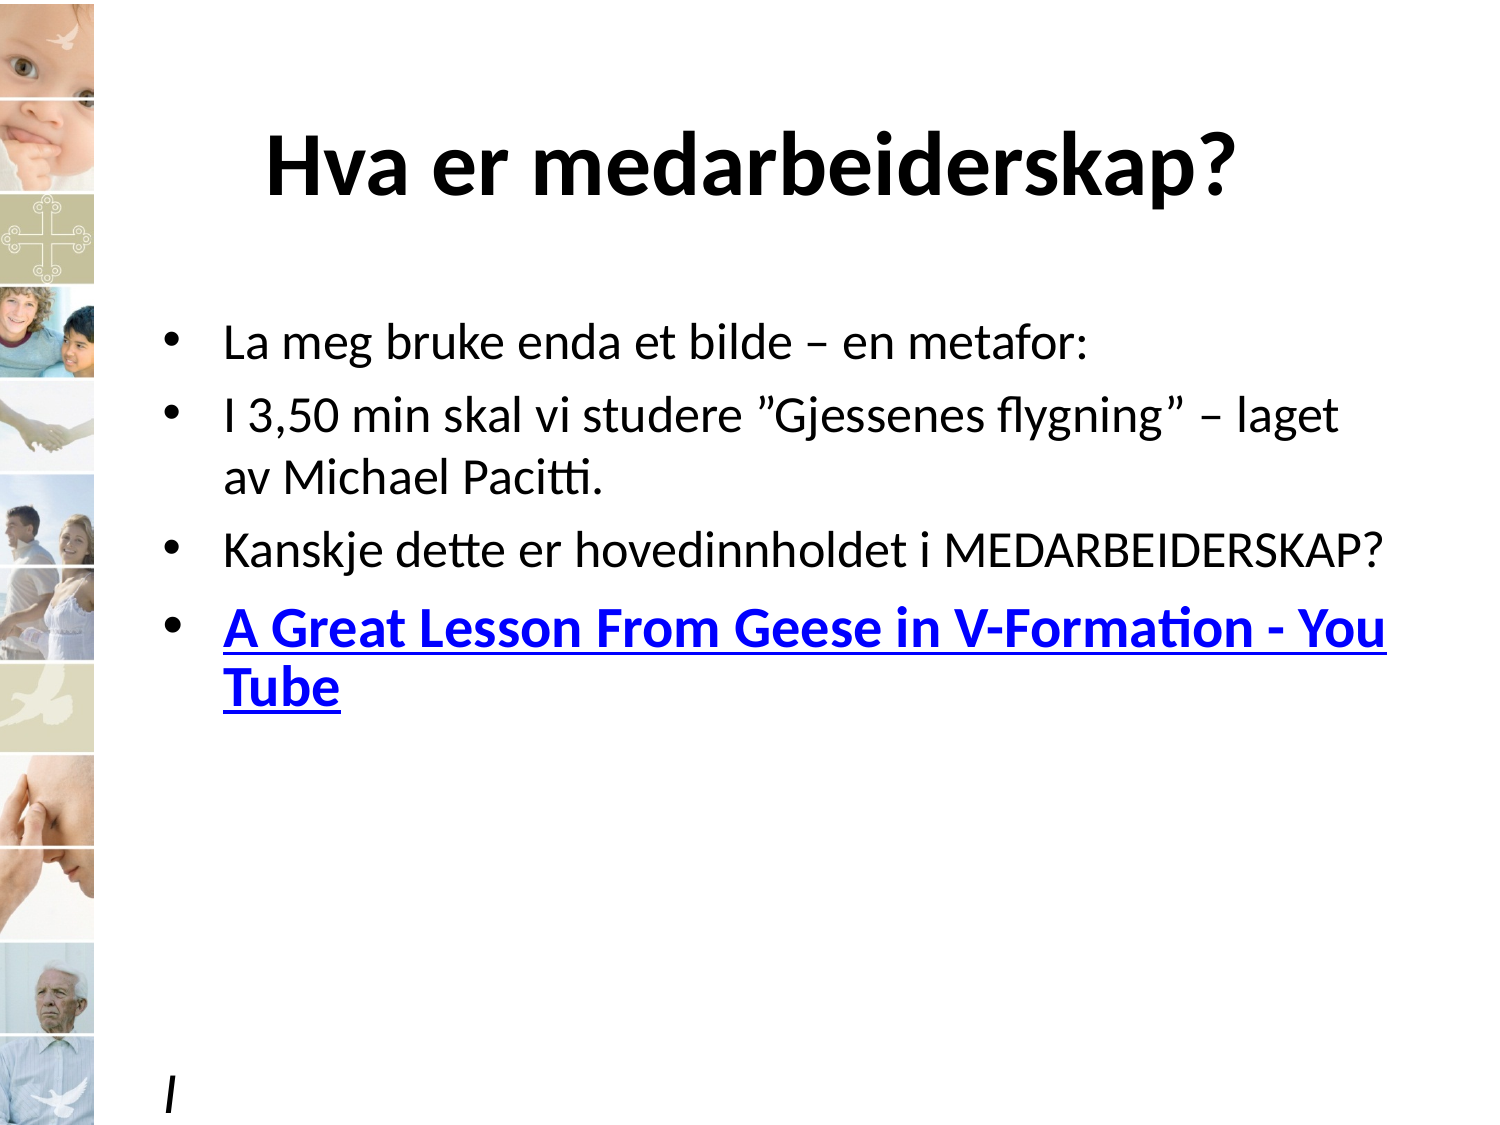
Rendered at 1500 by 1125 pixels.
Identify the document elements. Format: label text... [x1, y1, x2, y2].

picture [0, 4, 94, 1125]
title Hva er medarbeiderskap? [98, 30, 1439, 288]
list La meg bruke enda et bilde – en metafor: I 3,50 min skal vi studere ”Gjessenes flygning” – laget av Michael Pacitti. Kanskje dette er hovedinnholdet i MEDARBEIDERSKAP? A Great Lesson From Geese in V-Formation - YouTube I [147, 299, 1425, 1075]
